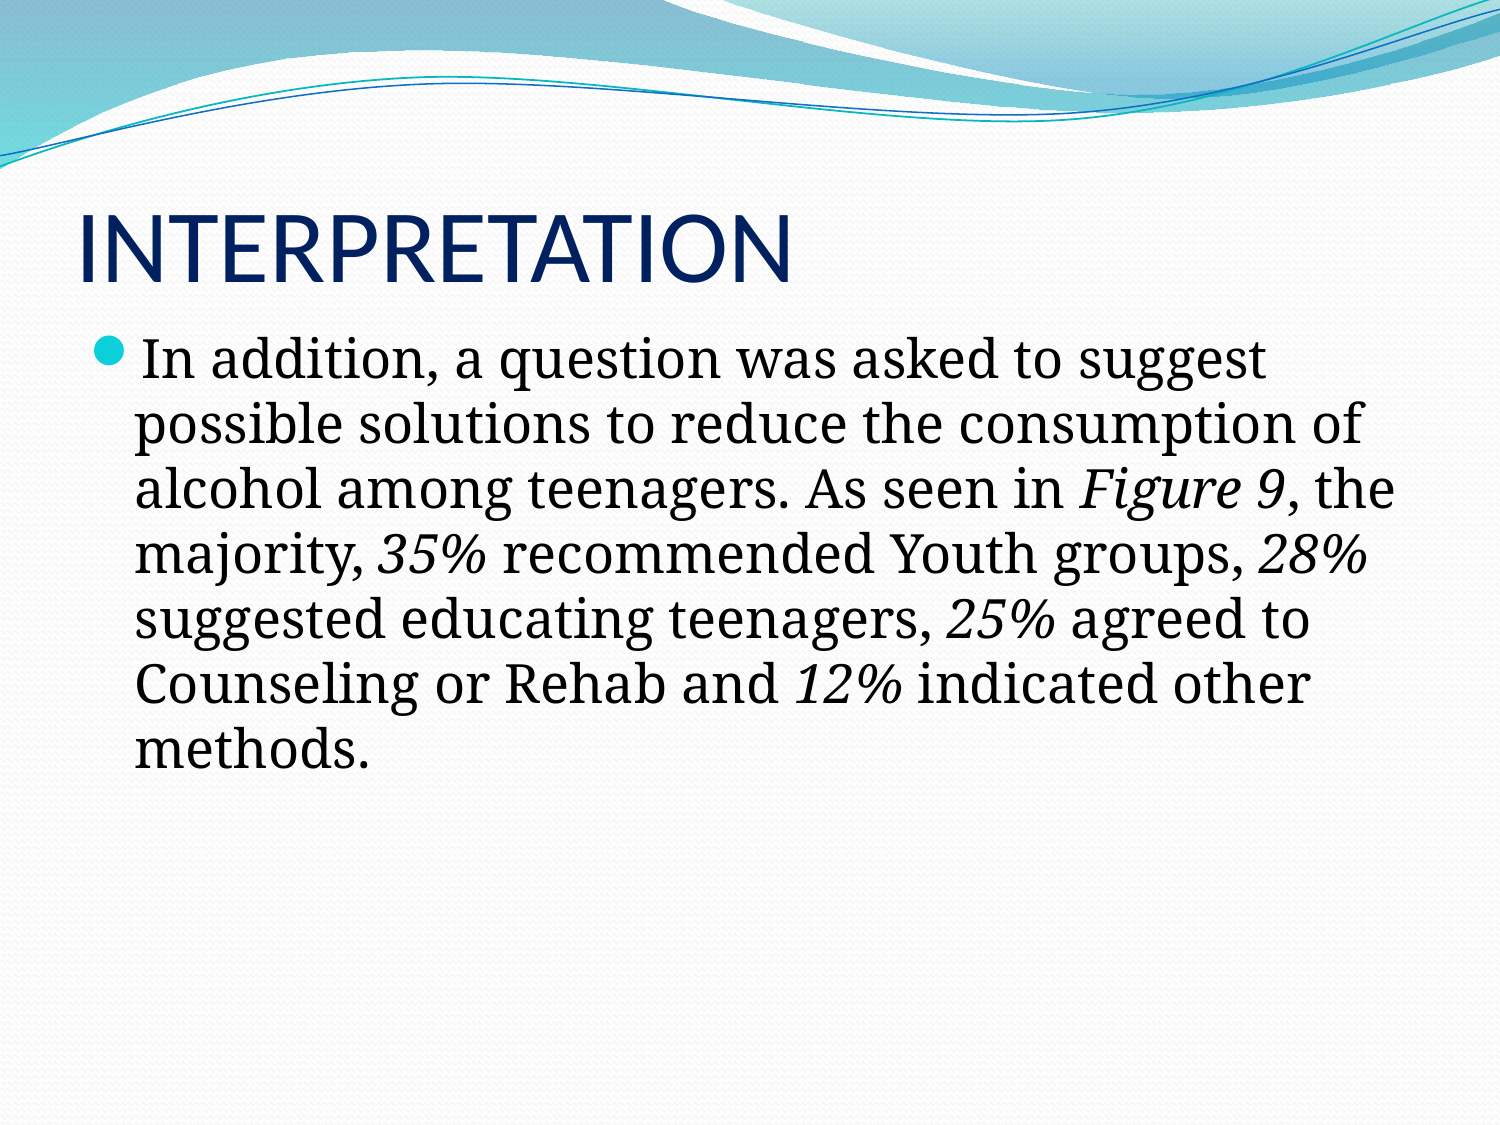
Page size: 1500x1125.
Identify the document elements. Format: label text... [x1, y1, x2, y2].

list In addition, a question was asked to suggest possible solutions to reduce the consumption of alcohol among teenagers. As seen in Figure 9, the majority, 35% recommended Youth groups, 28% suggested educating teenagers, 25% agreed to Counseling or Rehab and 12% indicated other methods. [75, 317, 1425, 1038]
title INTERPRETATION [75, 115, 1425, 303]
